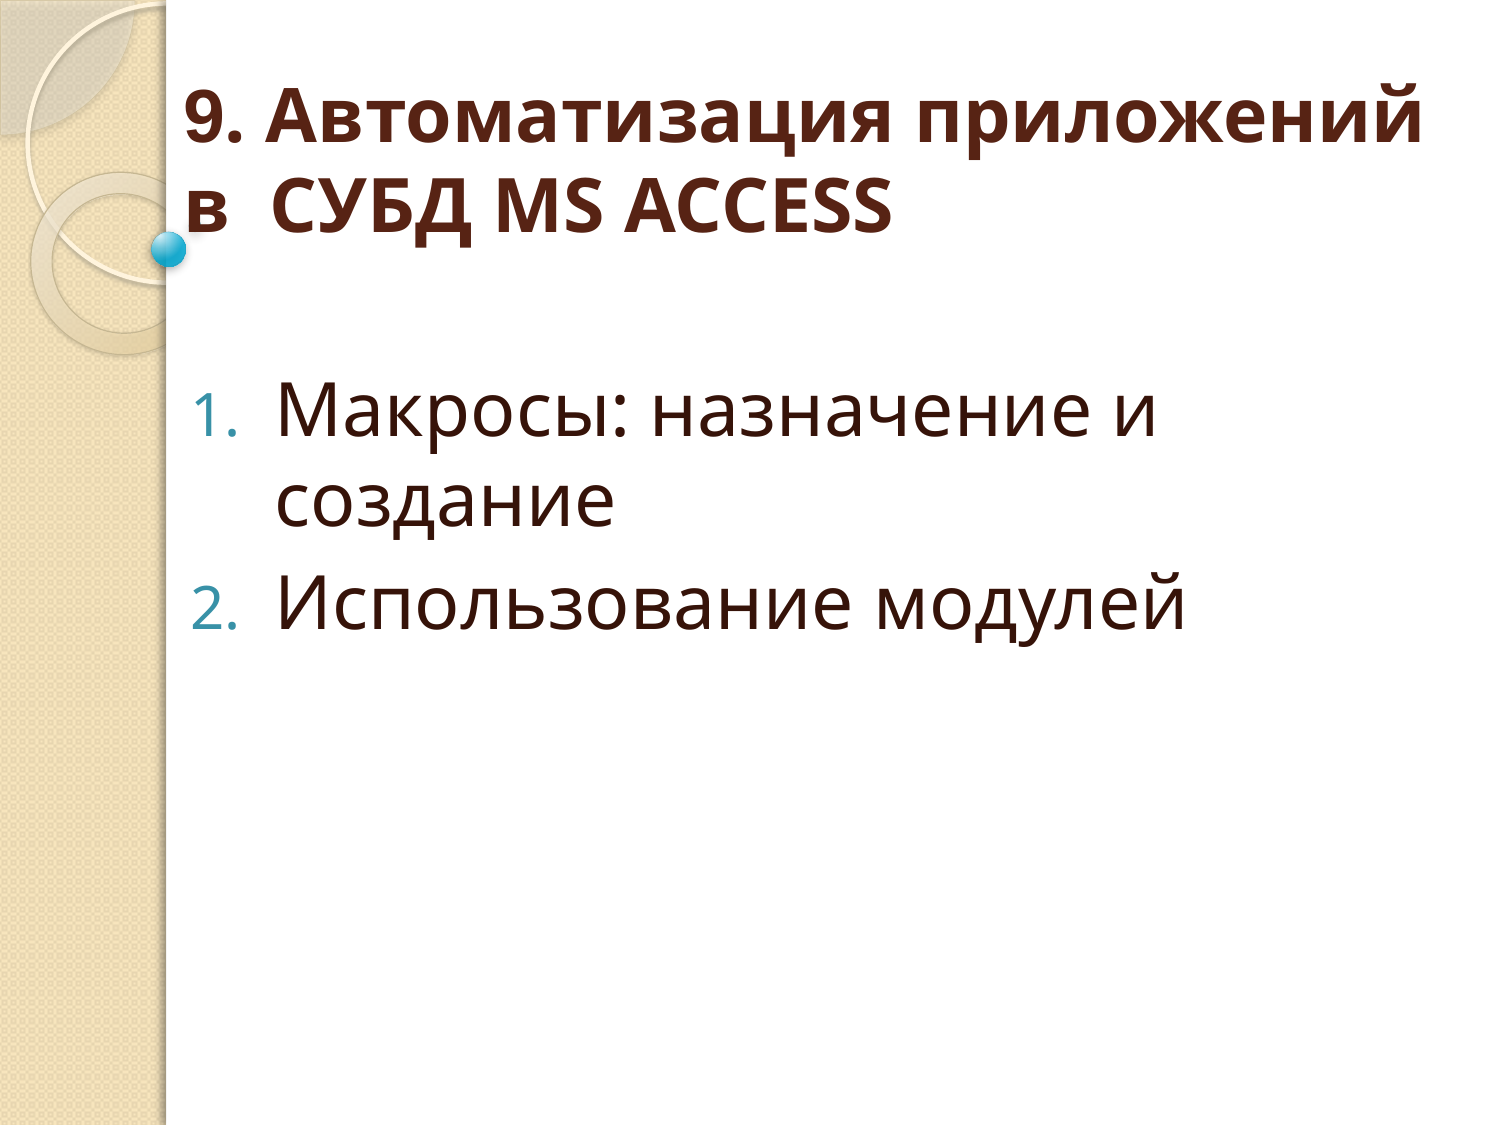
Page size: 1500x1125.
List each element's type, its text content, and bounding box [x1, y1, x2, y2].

subtitle Макросы: назначение и создание Использование модулей [171, 361, 1483, 1108]
title 9. Автоматизация приложений в СУБД MS ACCESS [168, 12, 1492, 256]
